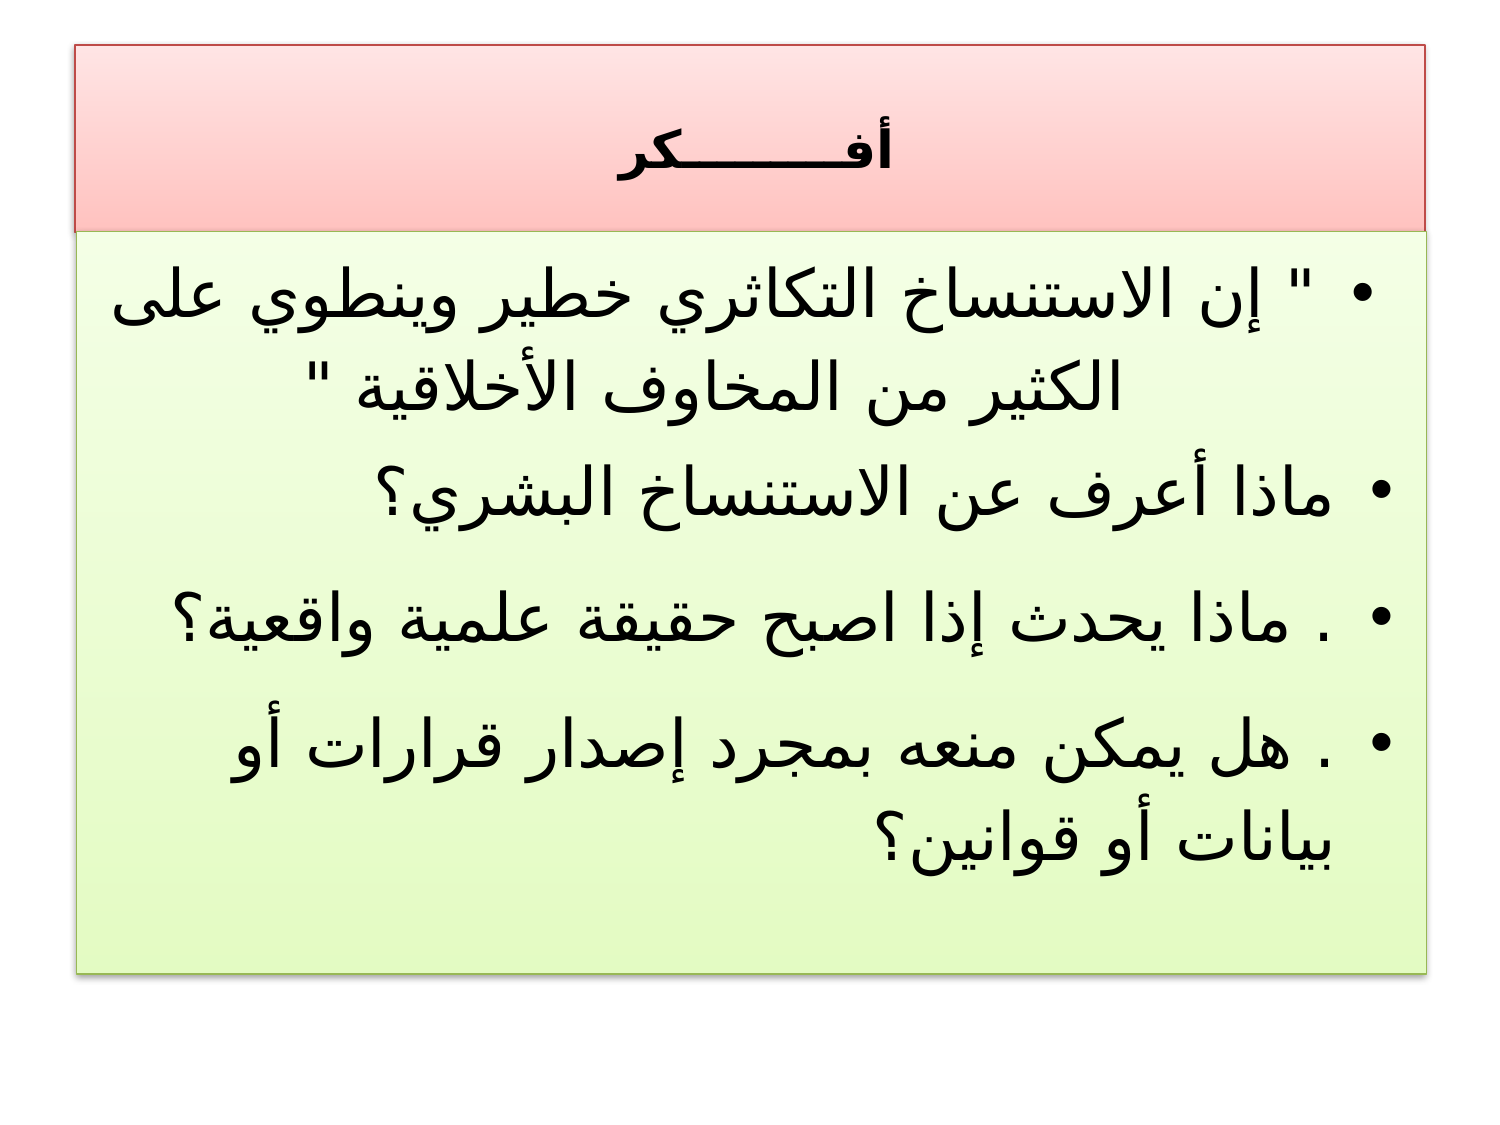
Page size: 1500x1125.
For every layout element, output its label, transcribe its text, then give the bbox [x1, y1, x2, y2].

title أفـــــــــكر [74, 44, 1426, 231]
list " إن الاستنساخ التكاثري خطير وينطوي على الكثير من المخاوف الأخلاقية " ماذا أعرف عن الاستنساخ البشري؟ . ماذا يحدث إذا اصبح حقيقة علمية واقعية؟ . هل يمكن منعه بمجرد إصدار قرارات أو بيانات أو قوانين؟ [76, 231, 1427, 975]
